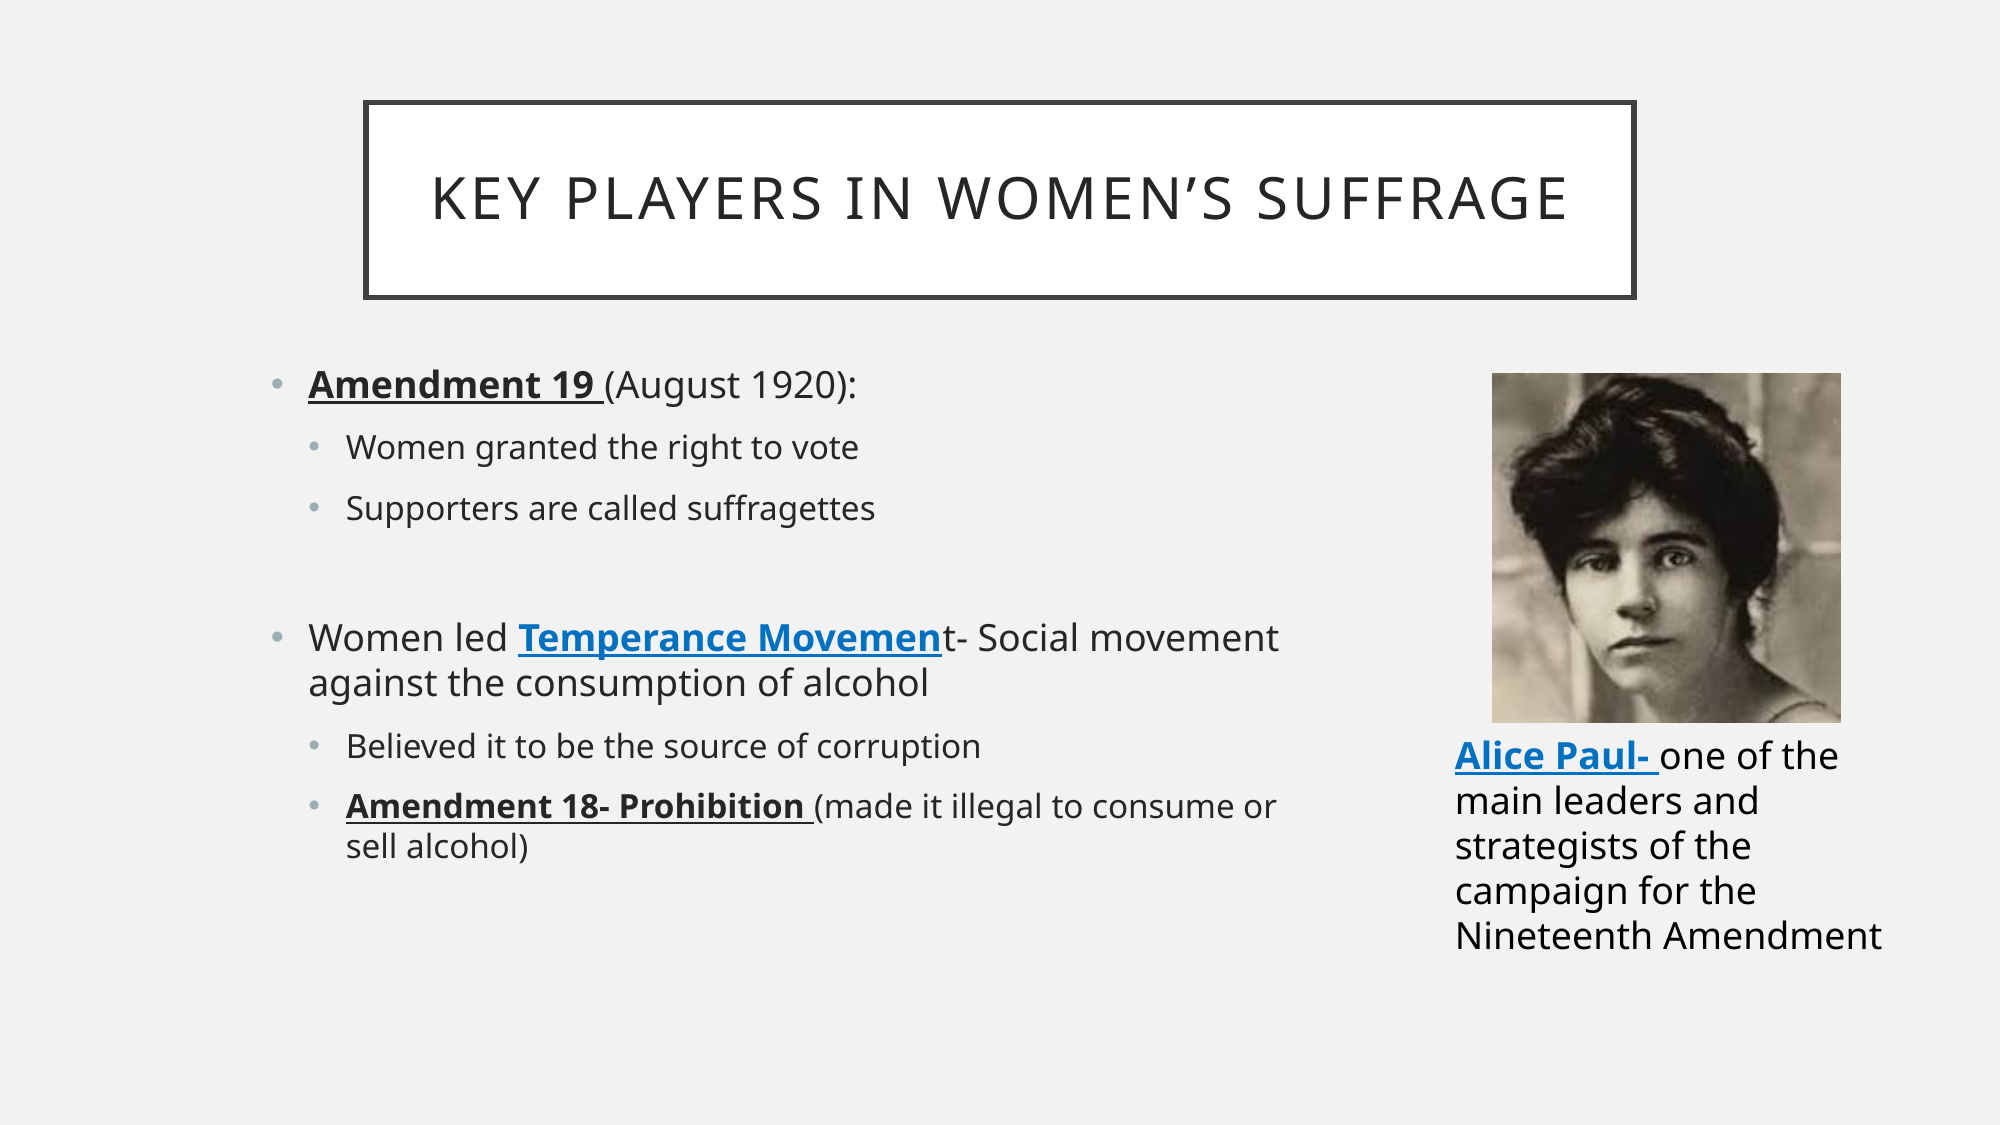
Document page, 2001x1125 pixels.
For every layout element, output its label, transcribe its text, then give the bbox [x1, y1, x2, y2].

text_box Alice Paul- one of the main leaders and strategists of the campaign for the Nineteenth Amendment [1439, 724, 1937, 1010]
picture [1492, 373, 1841, 723]
title Key players in Women’s suffrage [363, 100, 1637, 300]
list Amendment 19 (August 1920): Women granted the right to vote Supporters are called suffragettes Women led Temperance Movement- Social movement against the consumption of alcohol Believed it to be the source of corruption Amendment 18- Prohibition (made it illegal to consume or sell alcohol) [255, 353, 1304, 1069]
